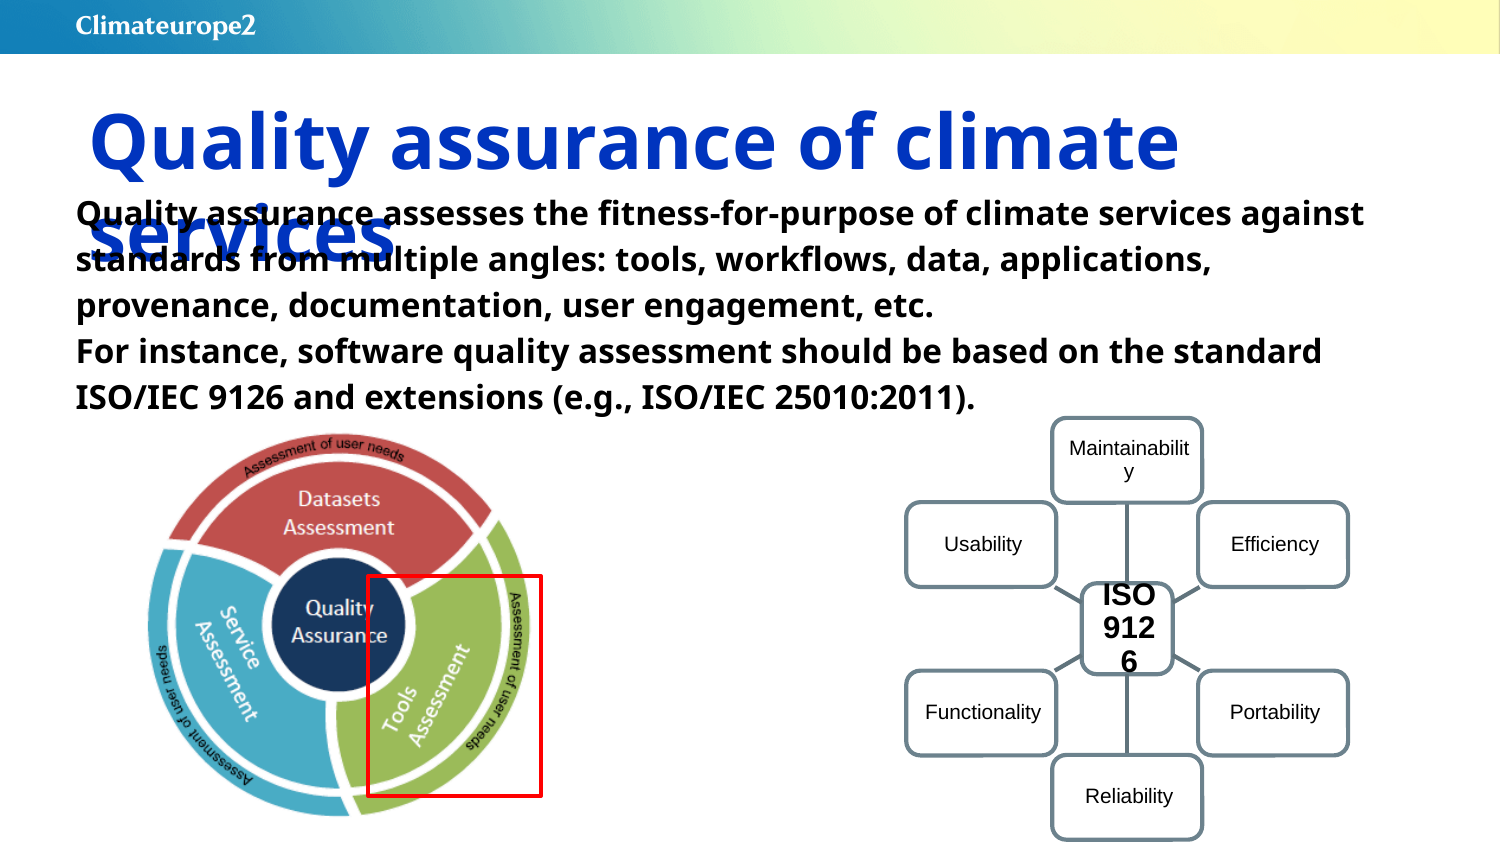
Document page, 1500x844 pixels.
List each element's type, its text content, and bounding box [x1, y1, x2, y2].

text_box Quality assurance of climate services [73, 77, 1366, 171]
picture [135, 416, 542, 829]
text_box Quality assurance assesses the fitness-for-purpose of climate services against standards from multiple angles: tools, workflows, data, applications, provenance, documentation, user engagement, etc. For instance, software quality assessment should be based on the standard ISO/IEC 9126 and extensions (e.g., ISO/IEC 25010:2011). [60, 171, 1440, 477]
picture [0, 0, 1500, 54]
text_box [817, 417, 1437, 840]
